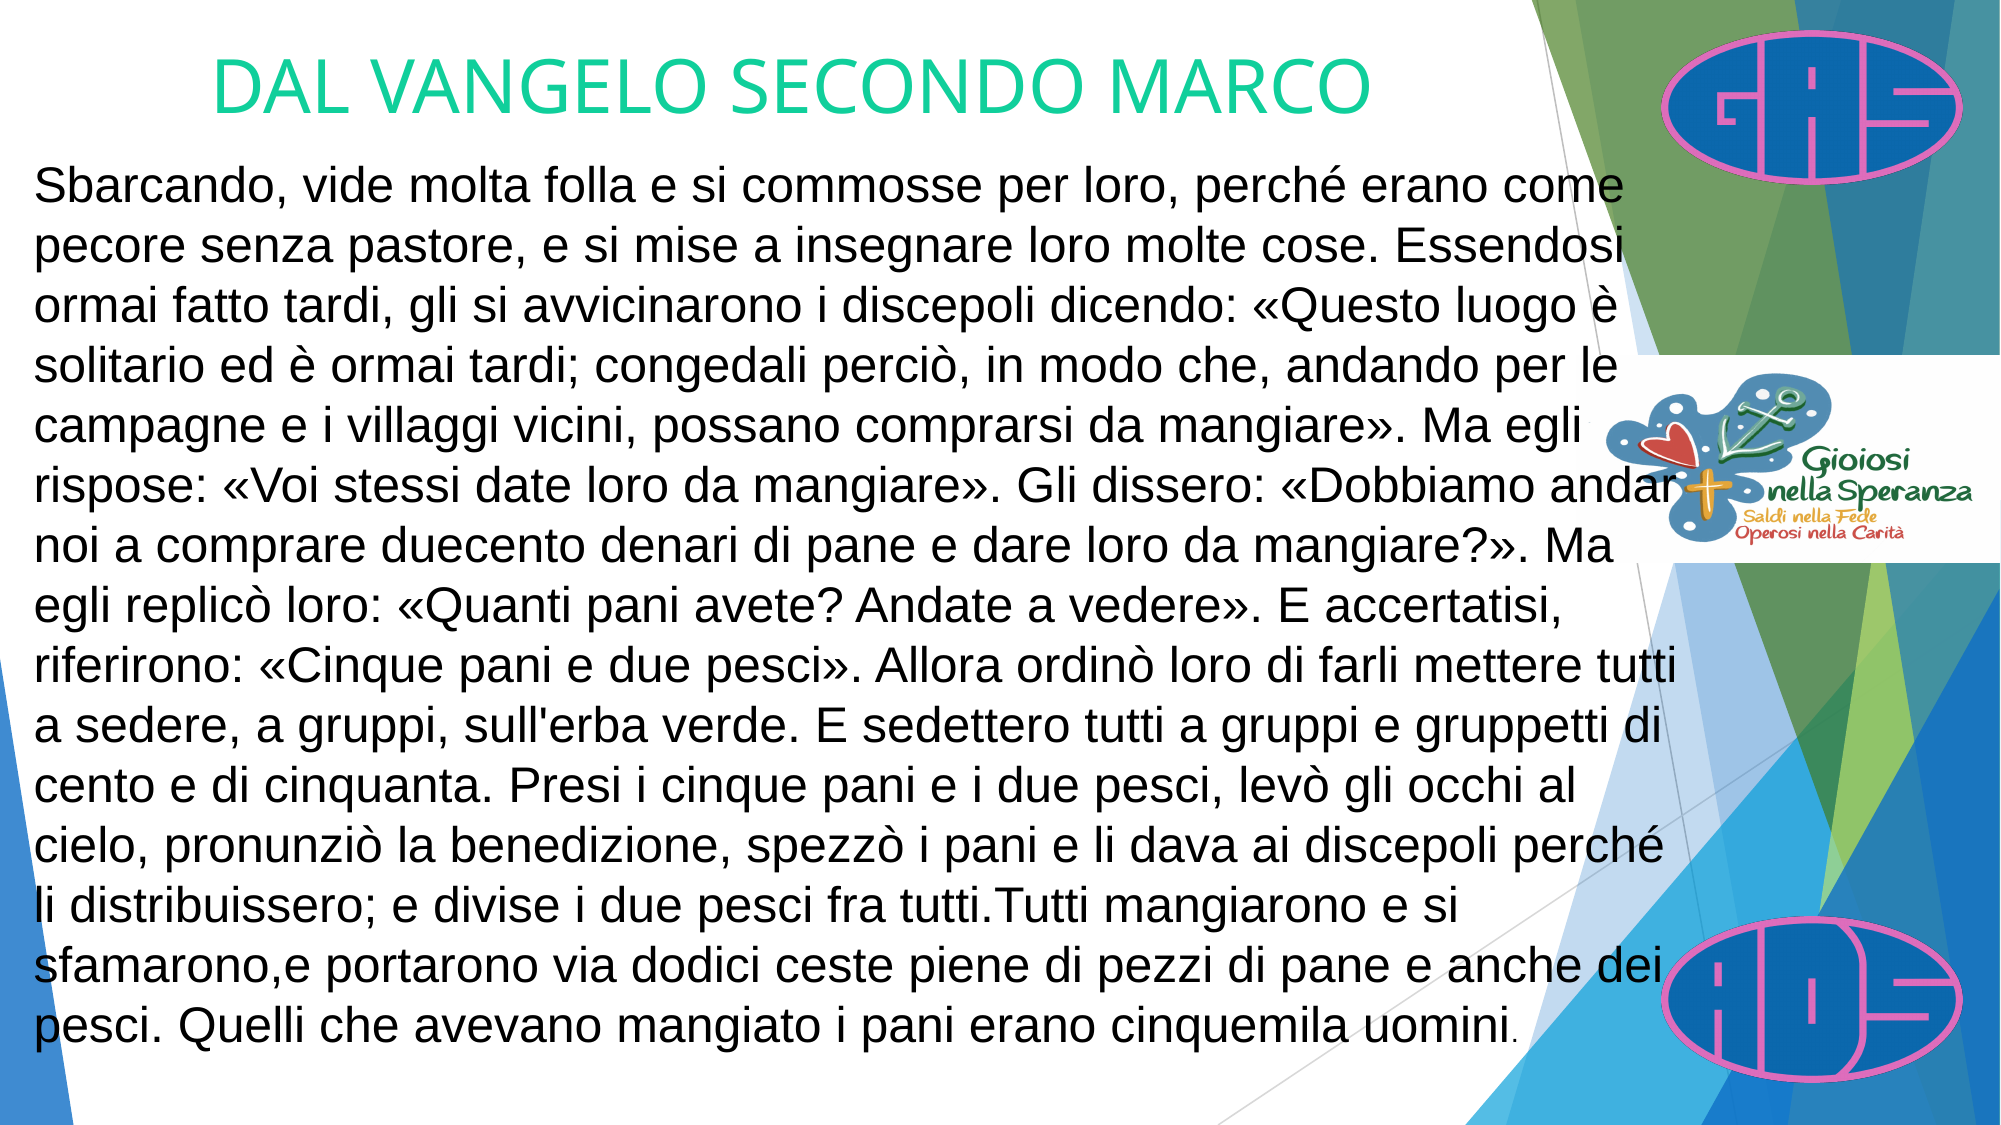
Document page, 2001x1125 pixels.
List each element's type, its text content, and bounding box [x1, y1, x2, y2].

picture [1576, 355, 2000, 563]
picture [1661, 916, 1963, 1083]
picture [1661, 30, 1963, 185]
text_box Sbarcando, vide molta folla e si commosse per loro, perché erano come pecore senza pastore, e si mise a insegnare loro molte cose. Essendosi ormai fatto tardi, gli si avvicinarono i discepoli dicendo: «Questo luogo è solitario ed è ormai tardi; congedali perciò, in modo che, andando per le campagne e i villaggi vicini, possano comprarsi da mangiare». Ma egli rispose: «Voi stessi date loro da mangiare». Gli dissero: «Dobbiamo andar noi a comprare duecento denari di pane e dare loro da mangiare?». Ma egli replicò loro: «Quanti pani avete? Andate a vedere». E accertatisi, riferirono: «Cinque pani e due pesci». Allora ordinò loro di farli mettere tutti a sedere, a gruppi, sull'erba verde. E sedettero tutti a gruppi e gruppetti di cento e di cinquanta. Presi i cinque pani e i due pesci, levò gli occhi al cielo, pronunziò la benedizione, spezzò i pani e li dava ai discepoli perché li distribuissero; e divise i due pesci fra tutti.Tutti mangiarono e si sfamarono,e portarono via dodici ceste piene di pezzi di pane e anche dei pesci. Quelli che avevano mangiato i pani erano cinquemila uomini. [18, 137, 1704, 1125]
title DAL VANGELO SECONDO MARCO [195, 30, 1528, 137]
